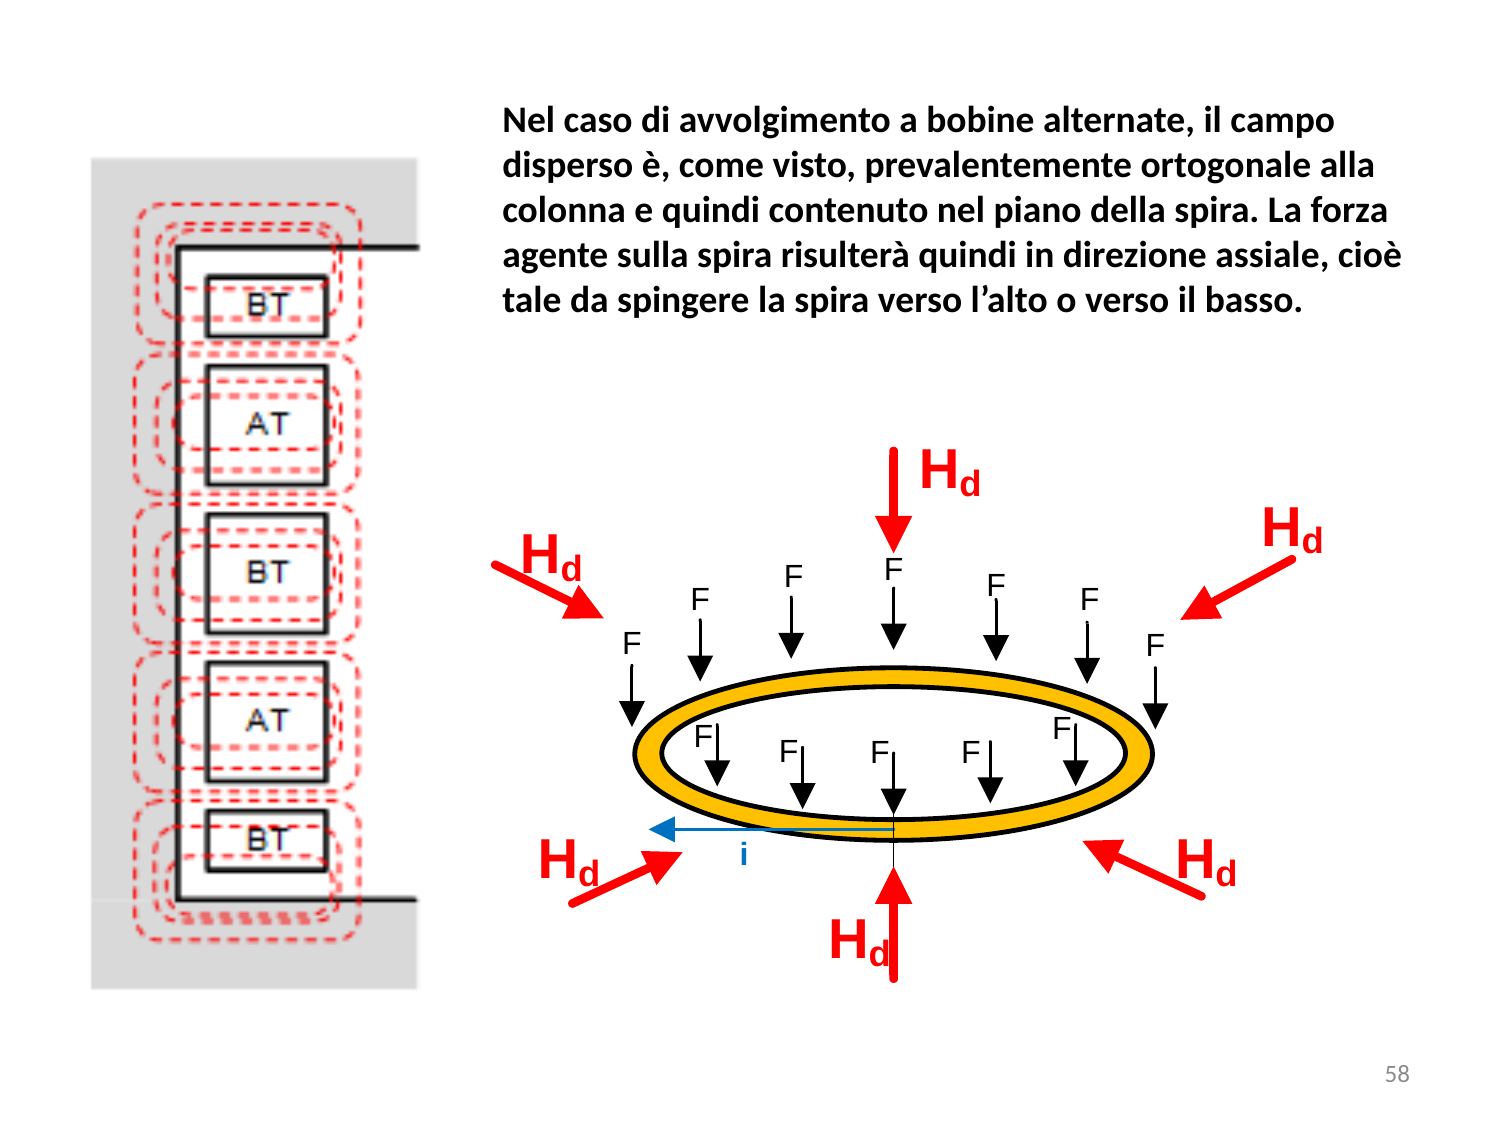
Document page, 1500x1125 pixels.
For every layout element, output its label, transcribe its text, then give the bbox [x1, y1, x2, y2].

slide_number 58 [1074, 1042, 1425, 1103]
text_box Nel caso di avvolgimento a bobine alternate, il campo disperso è, come visto, prevalentemente ortogonale alla colonna e quindi contenuto nel piano della spira. La forza agente sulla spira risulterà quindi in direzione assiale, cioè tale da spingere la spira verso l’alto o verso il basso. [487, 87, 1450, 328]
picture [486, 424, 1329, 988]
picture [88, 149, 425, 1001]
